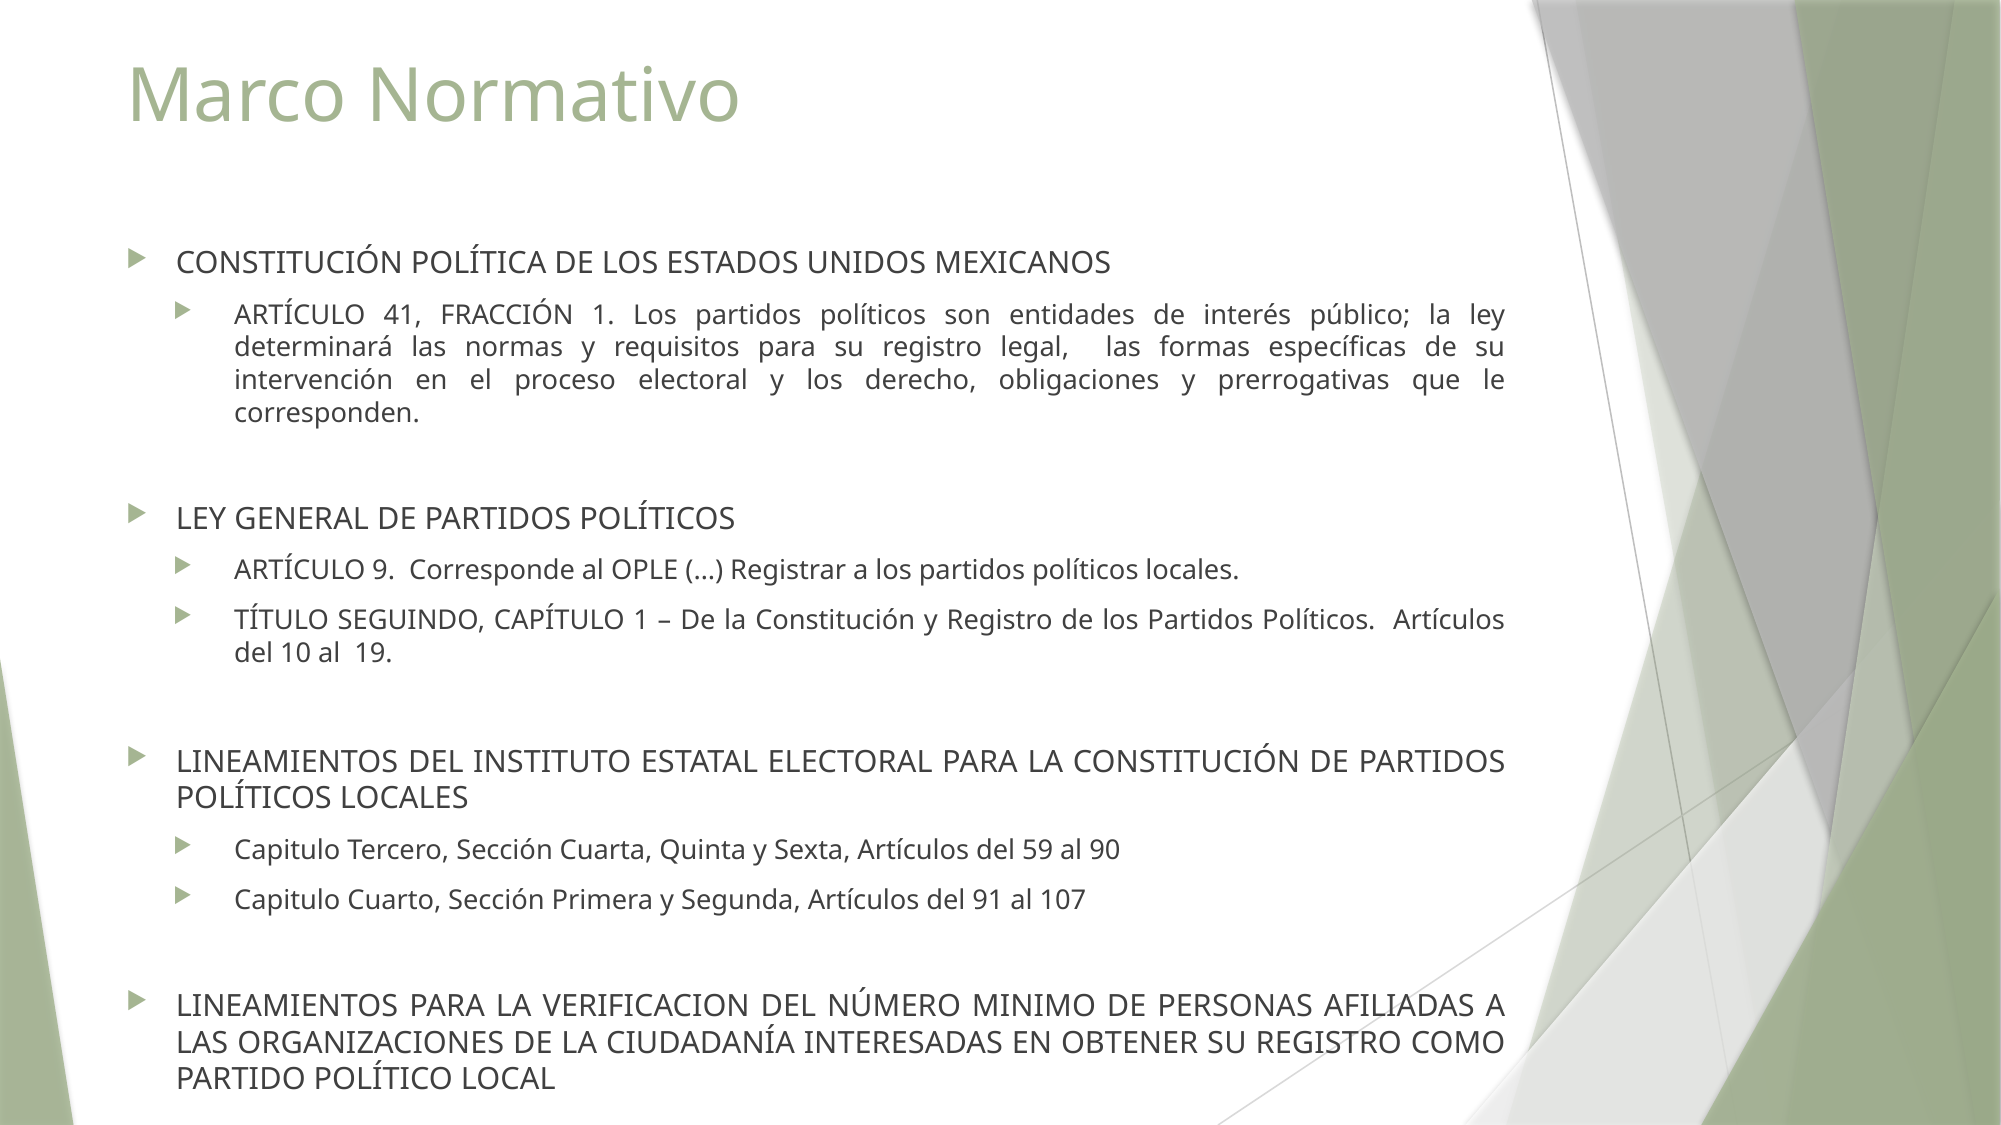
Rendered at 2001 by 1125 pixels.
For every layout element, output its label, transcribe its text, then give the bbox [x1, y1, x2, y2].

title Marco Normativo [111, 38, 1522, 147]
list CONSTITUCIÓN POLÍTICA DE LOS ESTADOS UNIDOS MEXICANOS ARTÍCULO 41, FRACCIÓN 1. Los partidos políticos son entidades de interés público; la ley determinará las normas y requisitos para su registro legal, las formas específicas de su intervención en el proceso electoral y los derecho, obligaciones y prerrogativas que le corresponden. LEY GENERAL DE PARTIDOS POLÍTICOS ARTÍCULO 9. Corresponde al OPLE (…) Registrar a los partidos políticos locales. TÍTULO SEGUINDO, CAPÍTULO 1 – De la Constitución y Registro de los Partidos Políticos. Artículos del 10 al 19. LINEAMIENTOS DEL INSTITUTO ESTATAL ELECTORAL PARA LA CONSTITUCIÓN DE PARTIDOS POLÍTICOS LOCALES Capitulo Tercero, Sección Cuarta, Quinta y Sexta, Artículos del 59 al 90 Capitulo Cuarto, Sección Primera y Segunda, Artículos del 91 al 107 LINEAMIENTOS PARA LA VERIFICACION DEL NÚMERO MINIMO DE PERSONAS AFILIADAS A LAS ORGANIZACIONES DE LA CIUDADANÍA INTERESADAS EN OBTENER SU REGISTRO COMO PARTIDO POLÍTICO LOCAL [111, 235, 1522, 1106]
